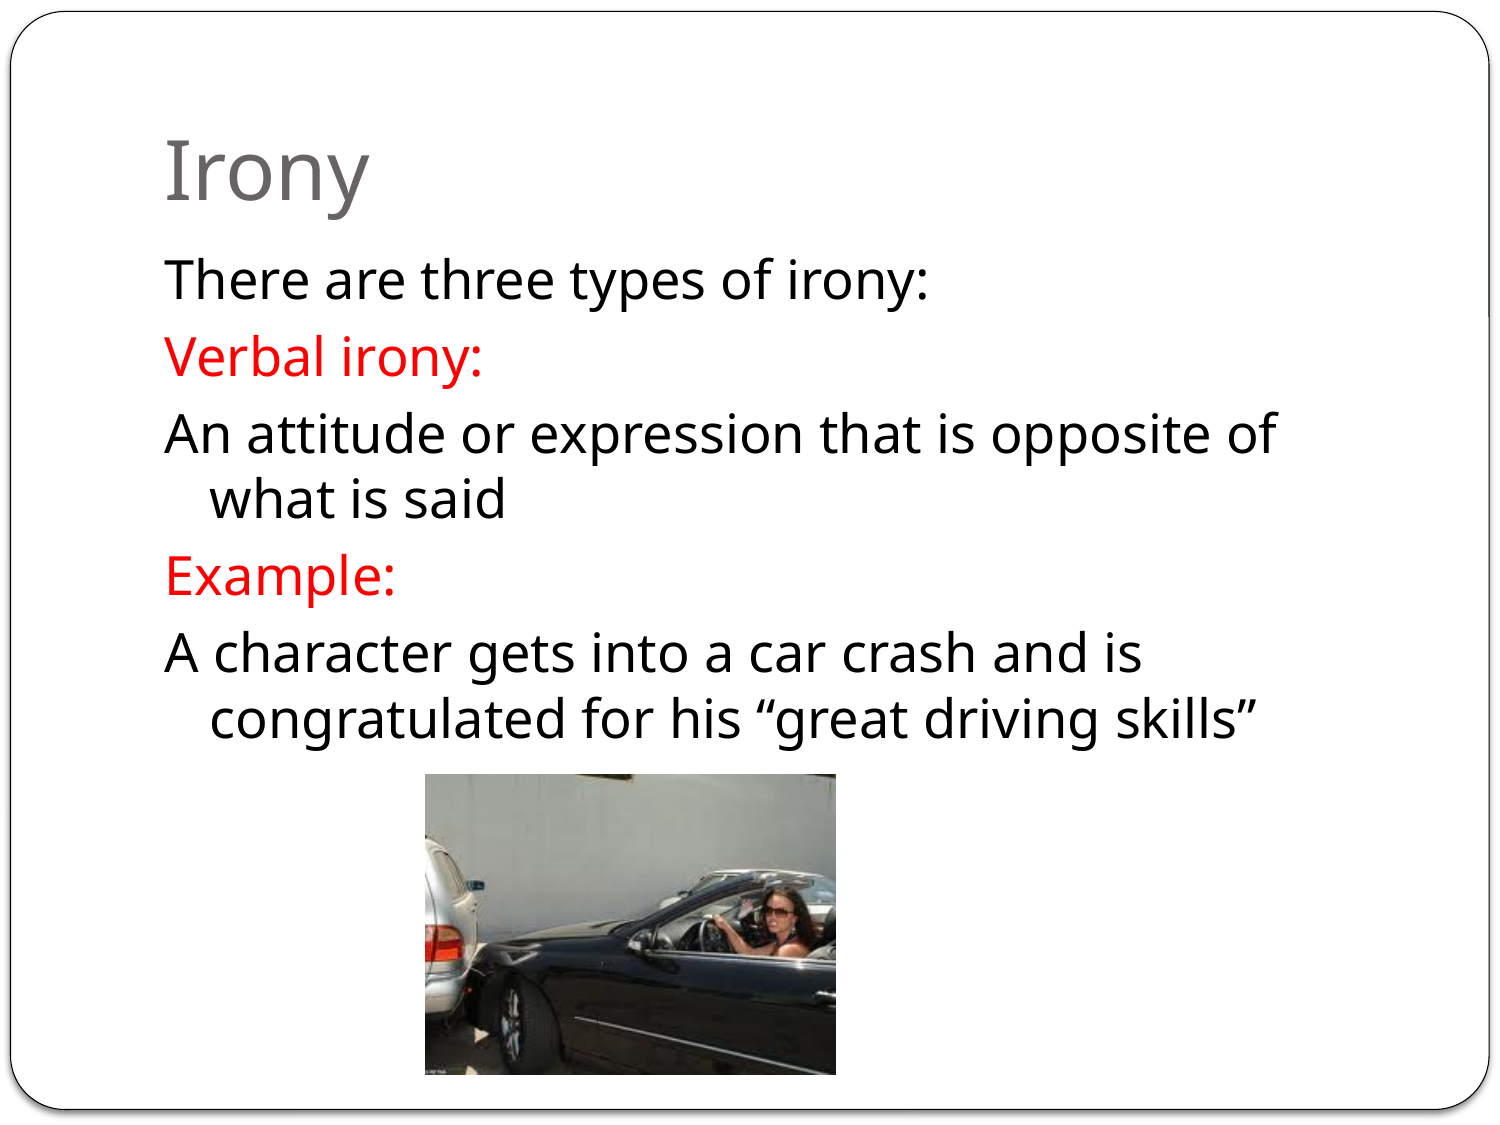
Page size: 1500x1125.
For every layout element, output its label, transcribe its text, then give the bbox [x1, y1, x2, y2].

picture [424, 774, 837, 1076]
list There are three types of irony: Verbal irony: An attitude or expression that is opposite of what is said Example: A character gets into a car crash and is congratulated for his “great driving skills” [150, 237, 1425, 763]
title Irony [150, 45, 1425, 233]
